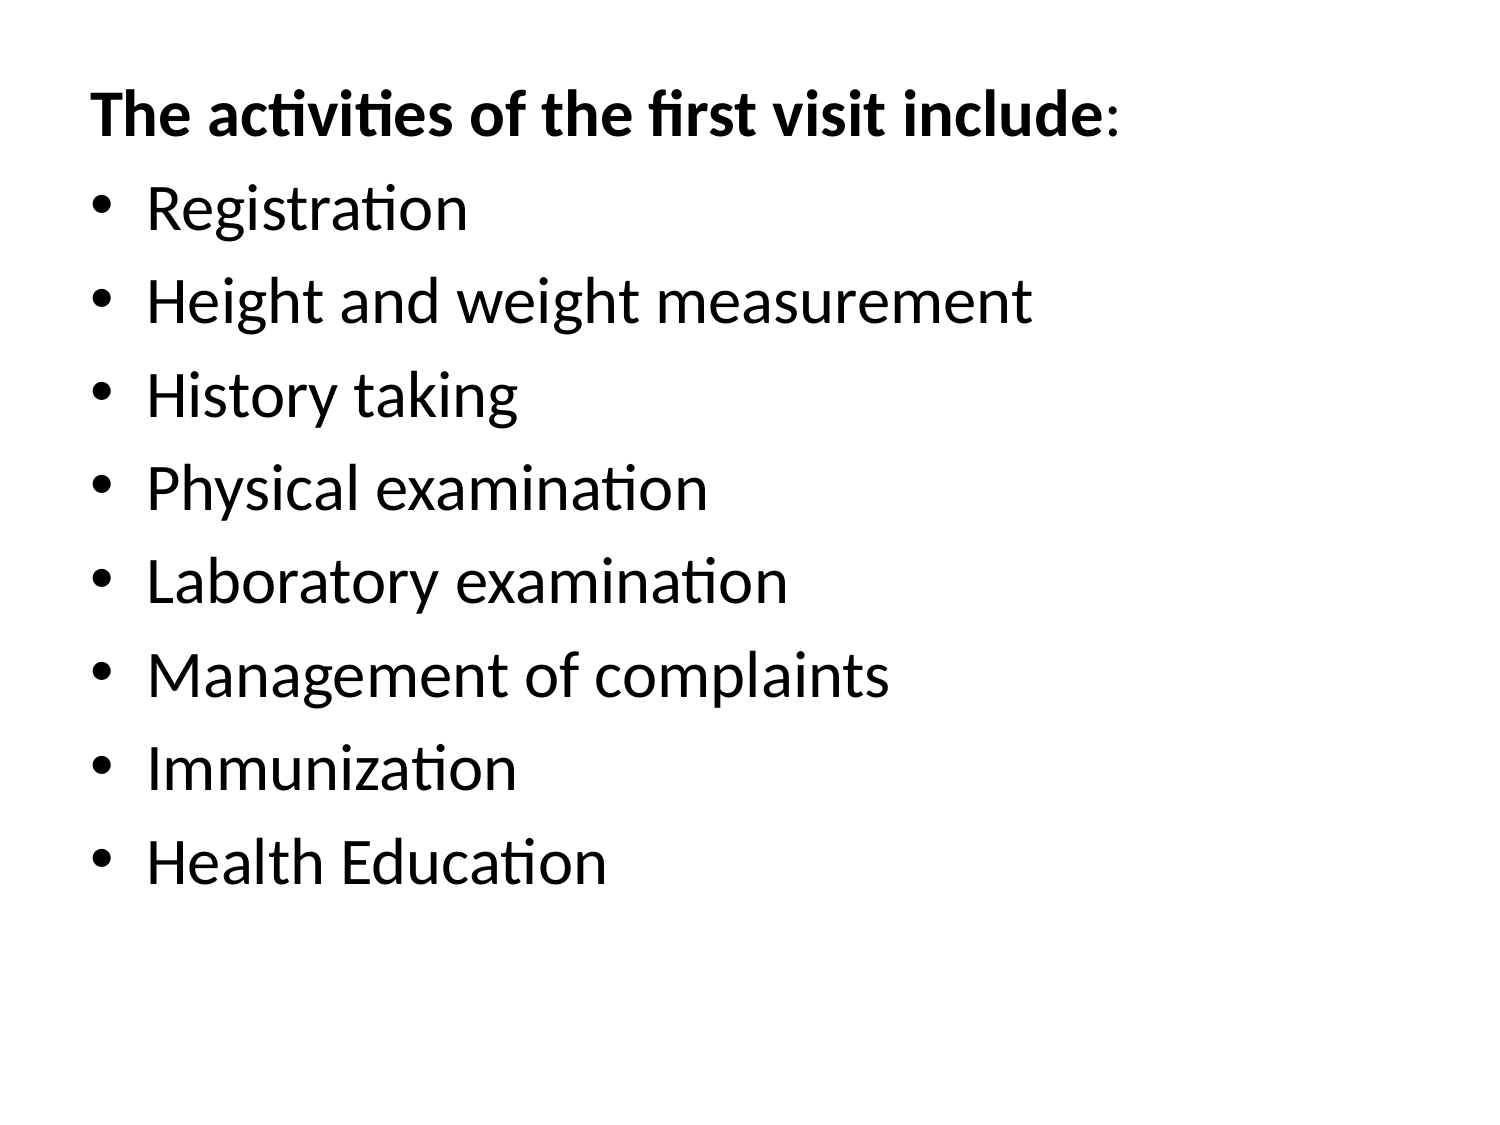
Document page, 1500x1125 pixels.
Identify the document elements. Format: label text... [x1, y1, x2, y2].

list The activities of the first visit include: Registration Height and weight measurement History taking Physical examination Laboratory examination Management of complaints Immunization Health Education [75, 62, 1425, 1005]
